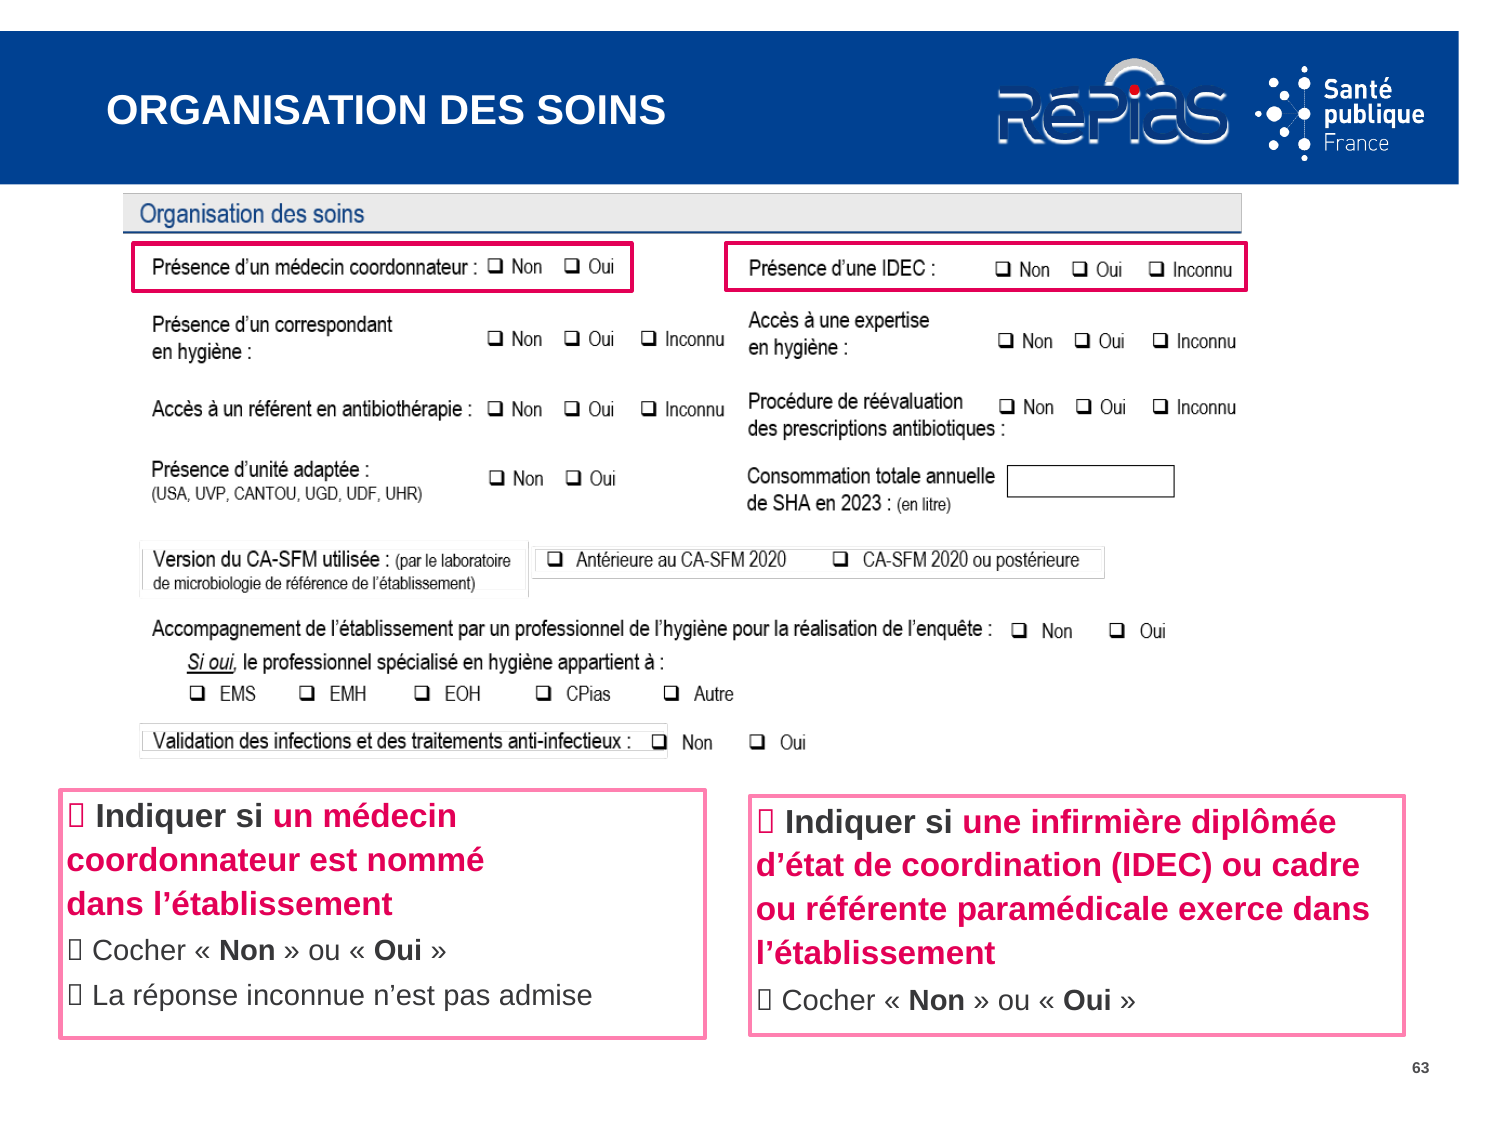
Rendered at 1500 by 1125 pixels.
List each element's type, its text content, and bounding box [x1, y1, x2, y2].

text_box  Indiquer si une infirmière diplômée d’état de coordination (IDEC) ou cadre ou référente paramédicale exerce dans l’établissement  Cocher « Non » ou « Oui » [750, 795, 1405, 1035]
picture [997, 58, 1228, 140]
title Organisation des soins [100, 30, 1211, 185]
picture [123, 187, 1259, 769]
picture [1255, 66, 1424, 161]
list  Indiquer si un médecin coordonnateur est nommé dans l’établissement  Cocher « Non » ou « Oui »  La réponse inconnue n’est pas admise [60, 790, 705, 1039]
